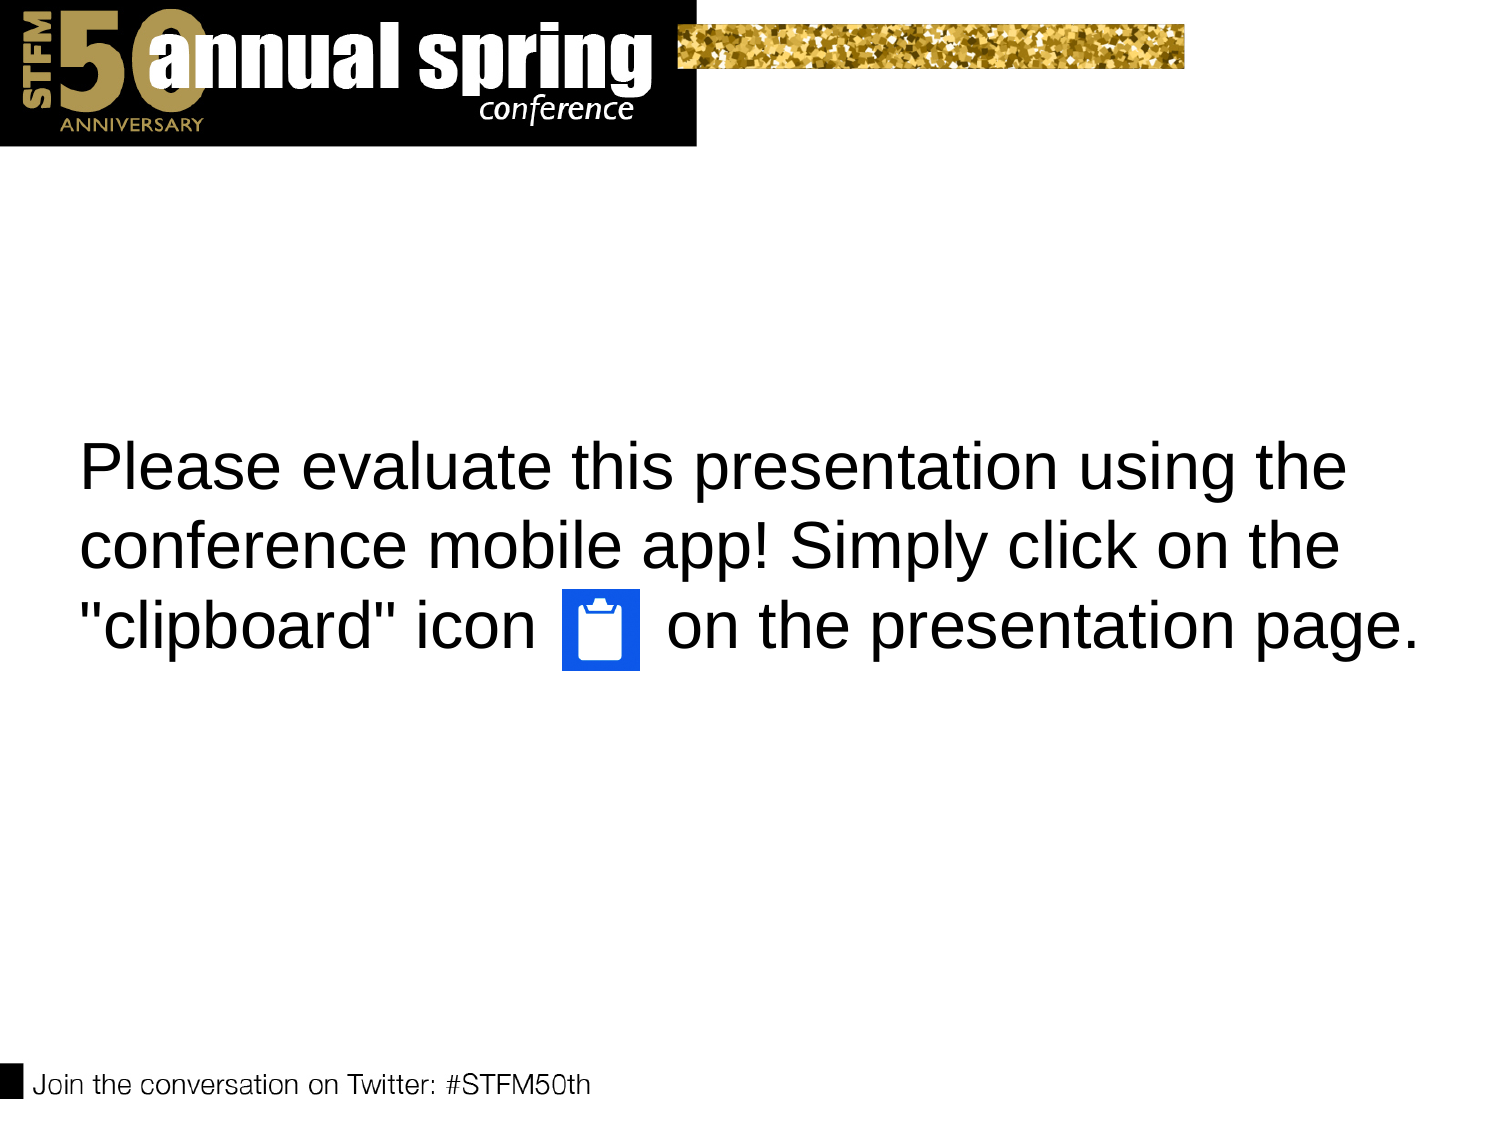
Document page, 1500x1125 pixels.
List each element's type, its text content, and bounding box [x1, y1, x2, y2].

picture [0, 0, 1500, 1125]
list Please evaluate this presentation using the conference mobile app! Simply click on the "clipboard" icon on the presentation page. [64, 414, 1443, 772]
